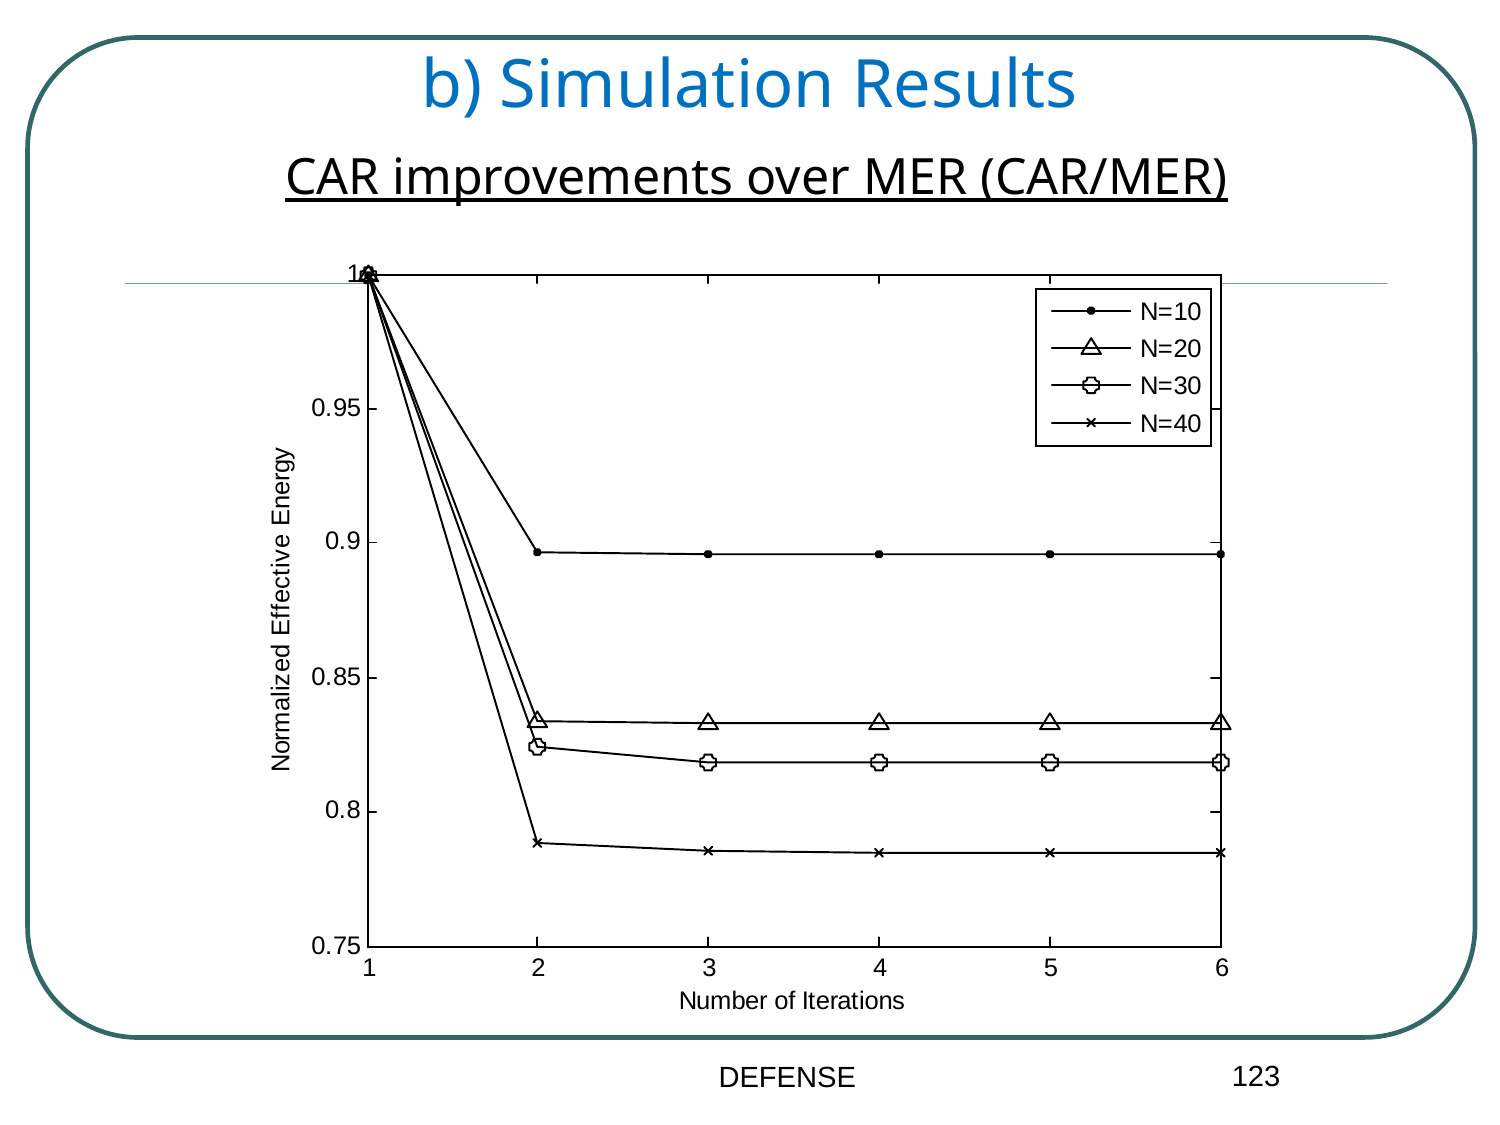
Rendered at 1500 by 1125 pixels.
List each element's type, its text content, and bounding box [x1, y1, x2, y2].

text_box CAR improvements over MER (CAR/MER) [199, 137, 1313, 213]
footer DEFENSE [549, 1050, 1026, 1125]
text_box b) Simulation Results [74, 0, 1425, 163]
picture [224, 212, 1326, 1038]
slide_number 123 [1124, 1049, 1388, 1125]
